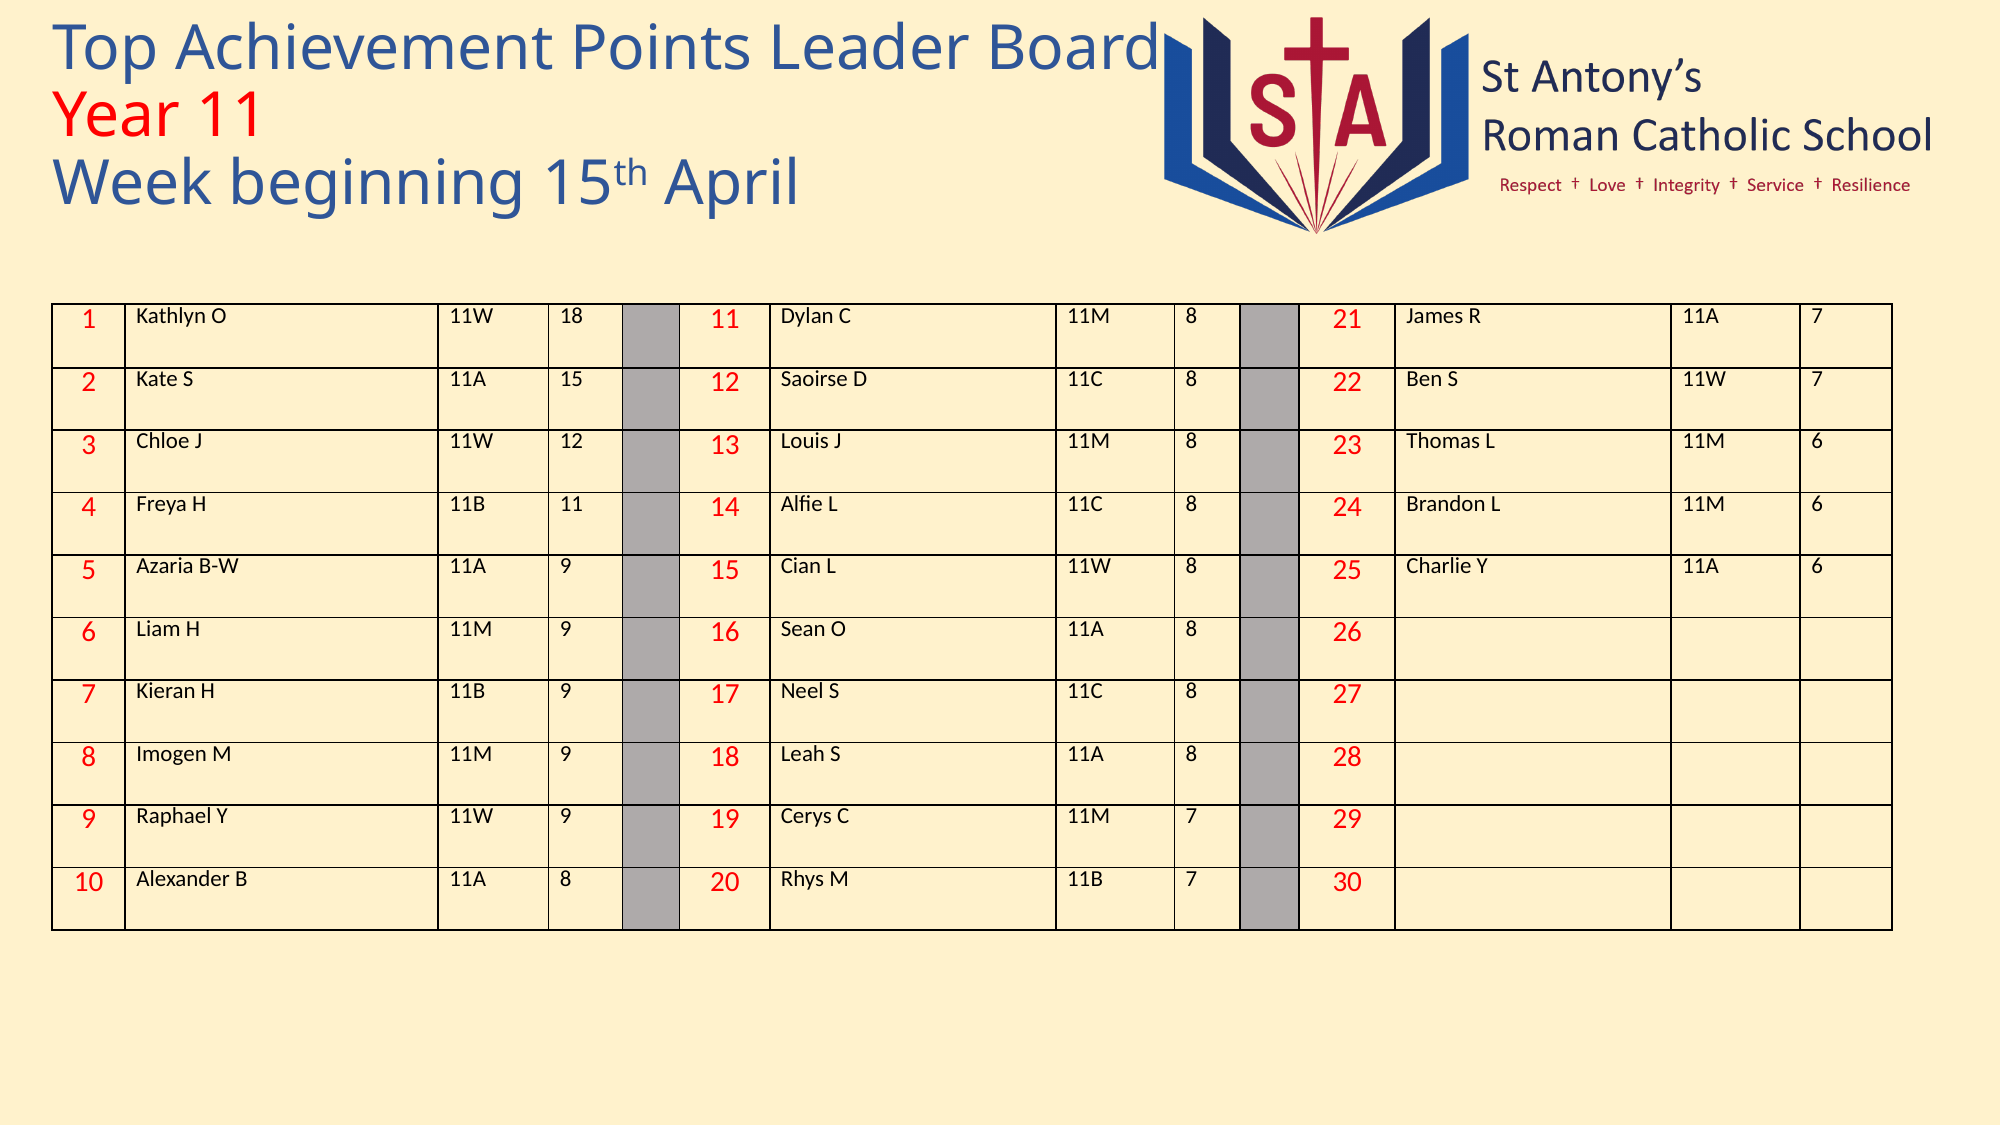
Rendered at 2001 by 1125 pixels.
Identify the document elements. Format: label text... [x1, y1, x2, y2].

table_cell 11M [1057, 431, 1174, 492]
table_cell 11C [1057, 681, 1174, 742]
table_cell [1396, 806, 1670, 867]
table_cell 20 [680, 868, 769, 929]
table_cell 6 [1801, 431, 1891, 492]
table_header 11W [439, 305, 548, 367]
table_header 7 [1801, 305, 1891, 367]
table_cell 19 [680, 806, 769, 867]
table_cell [1241, 743, 1298, 804]
table_cell [1241, 618, 1298, 679]
picture [1164, 17, 1963, 234]
table_cell Liam H [126, 618, 437, 679]
table_cell 6 [1801, 556, 1891, 617]
table_cell 8 [1175, 681, 1239, 742]
table_cell 2 [53, 369, 124, 429]
table_cell [1396, 618, 1670, 679]
table_cell Louis J [771, 431, 1055, 492]
table_header [1241, 305, 1298, 367]
table_cell 8 [1175, 369, 1239, 429]
table_cell Charlie Y [1396, 556, 1670, 617]
title Top Achievement Points Leader Board Year 11 Week beginning 15th April [37, 7, 1963, 306]
table_cell [1672, 868, 1799, 929]
table_cell 17 [680, 681, 769, 742]
table_cell 11A [439, 369, 548, 429]
table_cell 23 [1300, 431, 1394, 492]
table_cell 11A [1057, 743, 1174, 804]
table_cell Kieran H [126, 681, 437, 742]
table_cell 6 [53, 618, 124, 679]
table_cell 11M [439, 618, 548, 679]
table_cell 11M [1057, 806, 1174, 867]
table_cell 8 [1175, 556, 1239, 617]
table_cell 29 [1300, 806, 1394, 867]
table_cell 11M [1672, 431, 1799, 492]
table_cell 9 [549, 806, 622, 867]
table_cell Sean O [771, 618, 1055, 679]
table_cell 7 [53, 681, 124, 742]
table_cell 9 [549, 743, 622, 804]
table_cell [623, 806, 679, 867]
table_cell 11W [439, 431, 548, 492]
table_cell 11A [1672, 556, 1799, 617]
table_cell Neel S [771, 681, 1055, 742]
table_cell Azaria B-W [126, 556, 437, 617]
table_cell 3 [53, 431, 124, 492]
table_cell [1396, 743, 1670, 804]
table_header 11 [680, 305, 769, 367]
table_cell 15 [549, 369, 622, 429]
table_cell 9 [549, 618, 622, 679]
table_header 1 [53, 305, 124, 367]
table_cell [1241, 681, 1298, 742]
table_cell 7 [1175, 868, 1239, 929]
table_cell 11A [1057, 618, 1174, 679]
table_cell [1241, 556, 1298, 617]
table_cell 15 [680, 556, 769, 617]
table_cell Brandon L [1396, 493, 1670, 554]
table_header 8 [1175, 305, 1239, 367]
table_cell 11A [439, 868, 548, 929]
table_cell 5 [53, 556, 124, 617]
table_cell 8 [1175, 618, 1239, 679]
table_cell [1241, 369, 1298, 429]
table_cell 7 [1801, 369, 1891, 429]
table_cell [1801, 681, 1891, 742]
table_cell Freya H [126, 493, 437, 554]
table_cell 8 [1175, 493, 1239, 554]
table_cell 8 [53, 743, 124, 804]
table_header 11M [1057, 305, 1174, 367]
table_cell 9 [549, 556, 622, 617]
table_header James R [1396, 305, 1670, 367]
table_cell Alfie L [771, 493, 1055, 554]
table_cell 25 [1300, 556, 1394, 617]
table_cell 11B [439, 493, 548, 554]
table_cell [1672, 743, 1799, 804]
table_cell 11B [1057, 868, 1174, 929]
table_header 11A [1672, 305, 1799, 367]
table_cell 30 [1300, 868, 1394, 929]
table_cell 11C [1057, 493, 1174, 554]
table_cell [1801, 618, 1891, 679]
table_cell Ben S [1396, 369, 1670, 429]
table_cell 22 [1300, 369, 1394, 429]
table_header Kathlyn O [126, 305, 437, 367]
table_cell Leah S [771, 743, 1055, 804]
table_cell [623, 369, 679, 429]
table_cell 14 [680, 493, 769, 554]
table_cell 11 [549, 493, 622, 554]
table_cell 8 [1175, 431, 1239, 492]
table_cell [1672, 806, 1799, 867]
table_cell 12 [549, 431, 622, 492]
table_cell 11W [439, 806, 548, 867]
table_cell 16 [680, 618, 769, 679]
table_cell 11B [439, 681, 548, 742]
table_cell 10 [53, 868, 124, 929]
table_cell 11M [1672, 493, 1799, 554]
table_cell [623, 868, 679, 929]
table_cell 27 [1300, 681, 1394, 742]
table_cell 9 [549, 681, 622, 742]
table_header 18 [549, 305, 622, 367]
table_cell 8 [549, 868, 622, 929]
table_cell 11W [1672, 369, 1799, 429]
table_cell [1396, 681, 1670, 742]
table_cell 26 [1300, 618, 1394, 679]
table_cell Rhys M [771, 868, 1055, 929]
table_cell Thomas L [1396, 431, 1670, 492]
table_cell [1801, 806, 1891, 867]
table_cell [1801, 743, 1891, 804]
table_cell [1241, 868, 1298, 929]
table_header 21 [1300, 305, 1394, 367]
table_cell Cian L [771, 556, 1055, 617]
table_cell [623, 556, 679, 617]
table_cell [1396, 868, 1670, 929]
table_cell 6 [1801, 493, 1891, 554]
table_cell [623, 681, 679, 742]
table_cell [623, 431, 679, 492]
table_cell Alexander B [126, 868, 437, 929]
table_cell Chloe J [126, 431, 437, 492]
table_cell [1241, 806, 1298, 867]
table_cell 11M [439, 743, 548, 804]
table_header Dylan C [771, 305, 1055, 367]
table_cell 4 [53, 493, 124, 554]
table_cell 11W [1057, 556, 1174, 617]
table_cell 11A [439, 556, 548, 617]
table_cell Cerys C [771, 806, 1055, 867]
table_cell 28 [1300, 743, 1394, 804]
table_header [623, 305, 679, 367]
table_cell [1672, 681, 1799, 742]
table_cell 8 [1175, 743, 1239, 804]
table_cell [623, 618, 679, 679]
table_cell Kate S [126, 369, 437, 429]
table_cell [1672, 618, 1799, 679]
table_cell 11C [1057, 369, 1174, 429]
table_cell 9 [53, 806, 124, 867]
table_cell [1801, 868, 1891, 929]
table_cell [623, 743, 679, 804]
table_cell 18 [680, 743, 769, 804]
table_cell 7 [1175, 806, 1239, 867]
table_cell [1241, 431, 1298, 492]
table_cell Imogen M [126, 743, 437, 804]
table_cell [623, 493, 679, 554]
table_cell 12 [680, 369, 769, 429]
table_cell 24 [1300, 493, 1394, 554]
table_cell Saoirse D [771, 369, 1055, 429]
table_cell 13 [680, 431, 769, 492]
table_cell Raphael Y [126, 806, 437, 867]
table_cell [1241, 493, 1298, 554]
